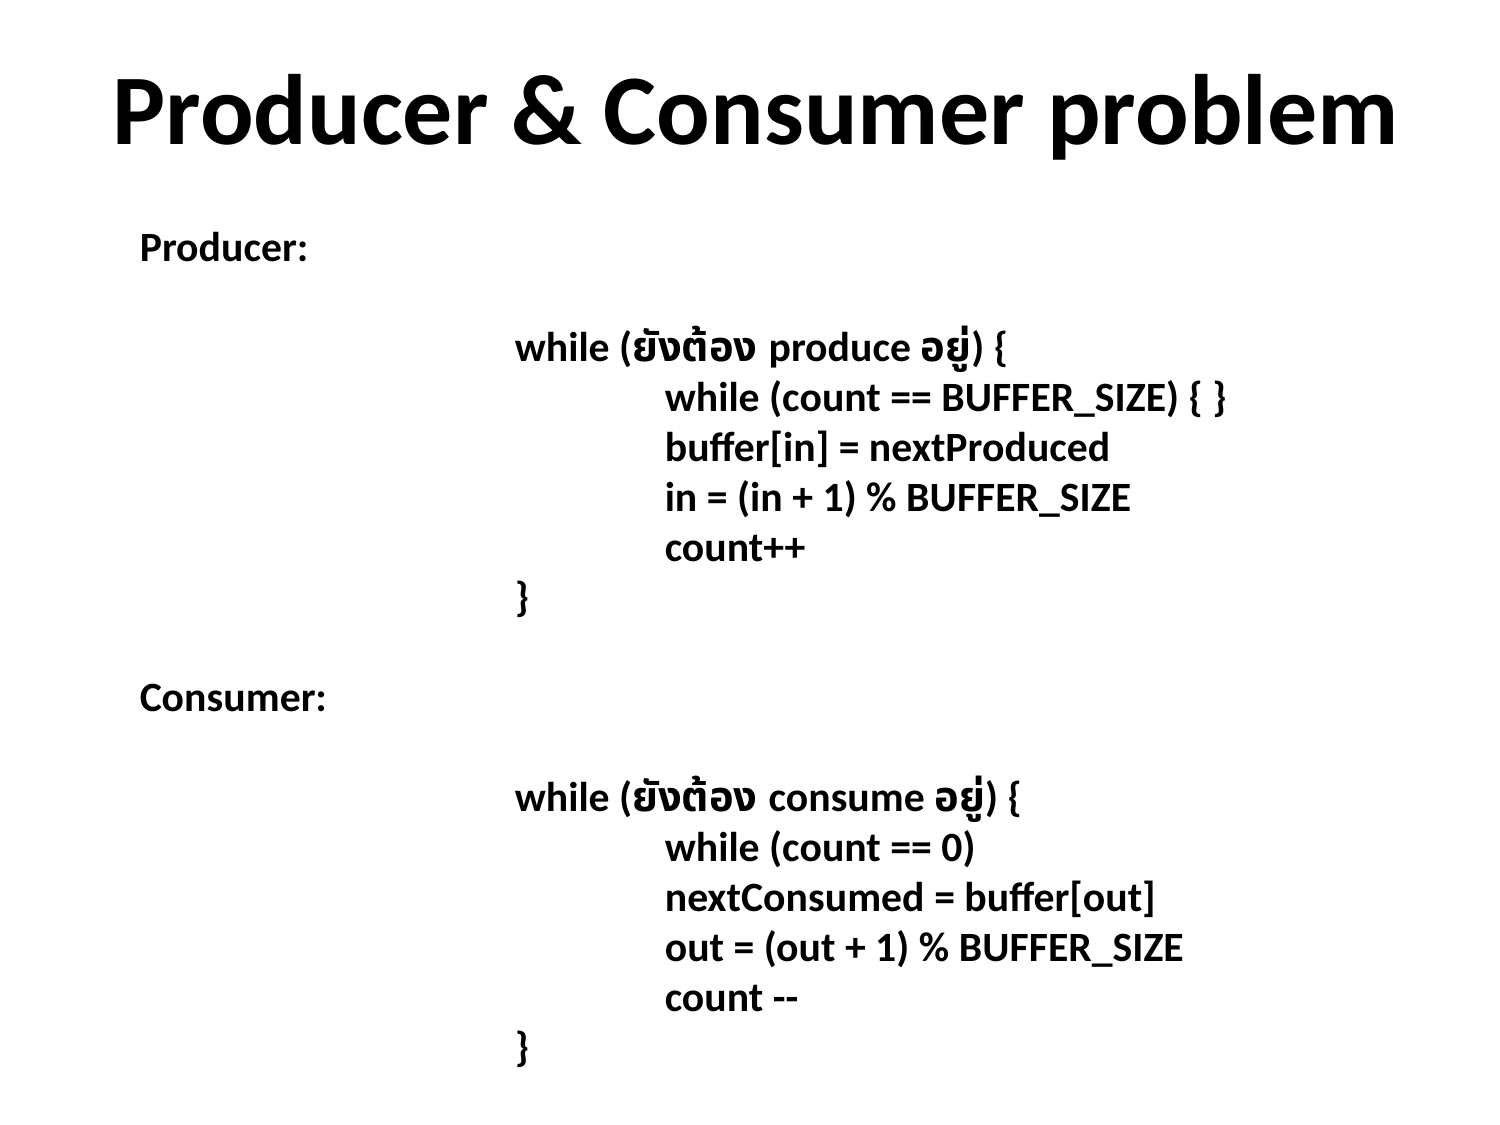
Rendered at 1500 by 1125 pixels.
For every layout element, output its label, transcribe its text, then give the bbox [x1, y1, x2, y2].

text_box Producer & Consumer problem [87, 37, 1425, 173]
text_box Producer: while (ยังต้อง produce อยู่) { while (count == BUFFER_SIZE) { } buffer[in] = nextProduced in = (in + 1) % BUFFER_SIZE count++ } Consumer: while (ยังต้อง consume อยู่) { while (count == 0) nextConsumed = buffer[out] out = (out + 1) % BUFFER_SIZE count -- } [125, 212, 1438, 1078]
